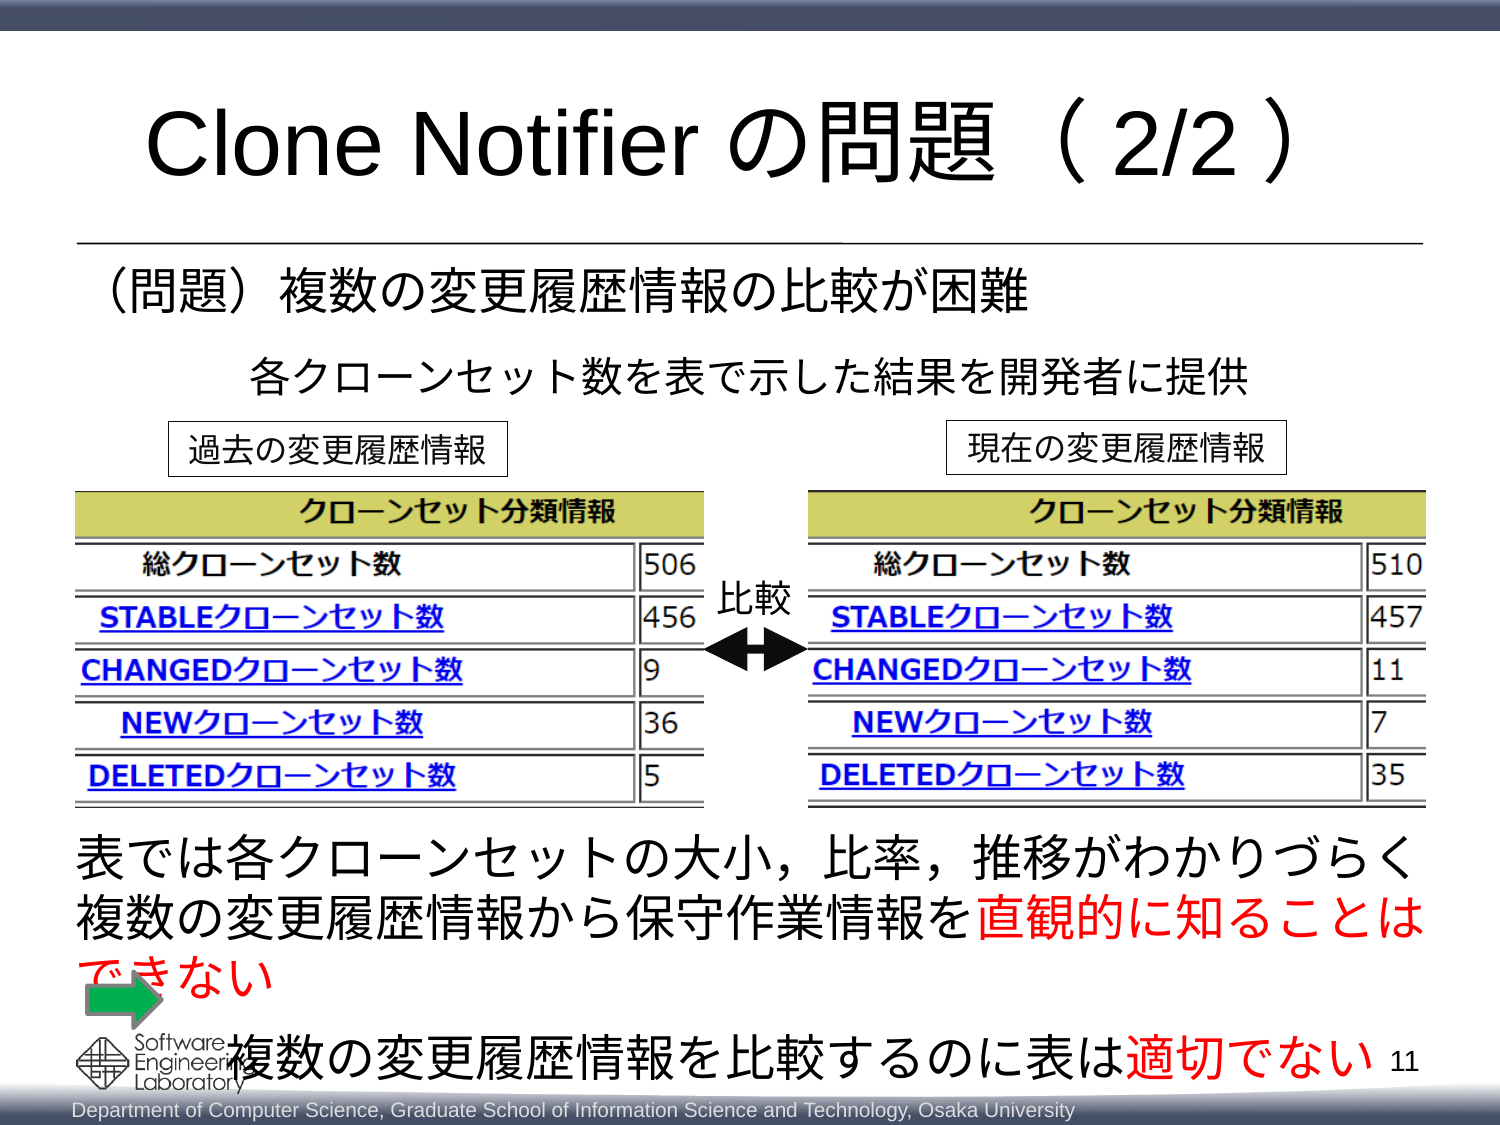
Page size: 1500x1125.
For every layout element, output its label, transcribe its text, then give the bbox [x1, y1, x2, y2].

picture [0, 0, 1500, 31]
text_box [85, 969, 164, 1030]
picture [0, 1082, 1500, 1125]
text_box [74, 419, 1426, 808]
title Clone Notifierの問題（2/2） [74, 44, 1424, 233]
text_box 各クローンセット数を表で示した結果を開発者に提供 [234, 343, 1264, 409]
text_box 表では各クローンセットの大小，比率，推移がわかりづらく複数の変更履歴情報から保守作業情報を直観的に知ることはできない 複数の変更履歴情報を比較するのに表は適切でない [60, 818, 1476, 1094]
list （問題）複数の変更履歴情報の比較が困難 [63, 251, 1500, 995]
